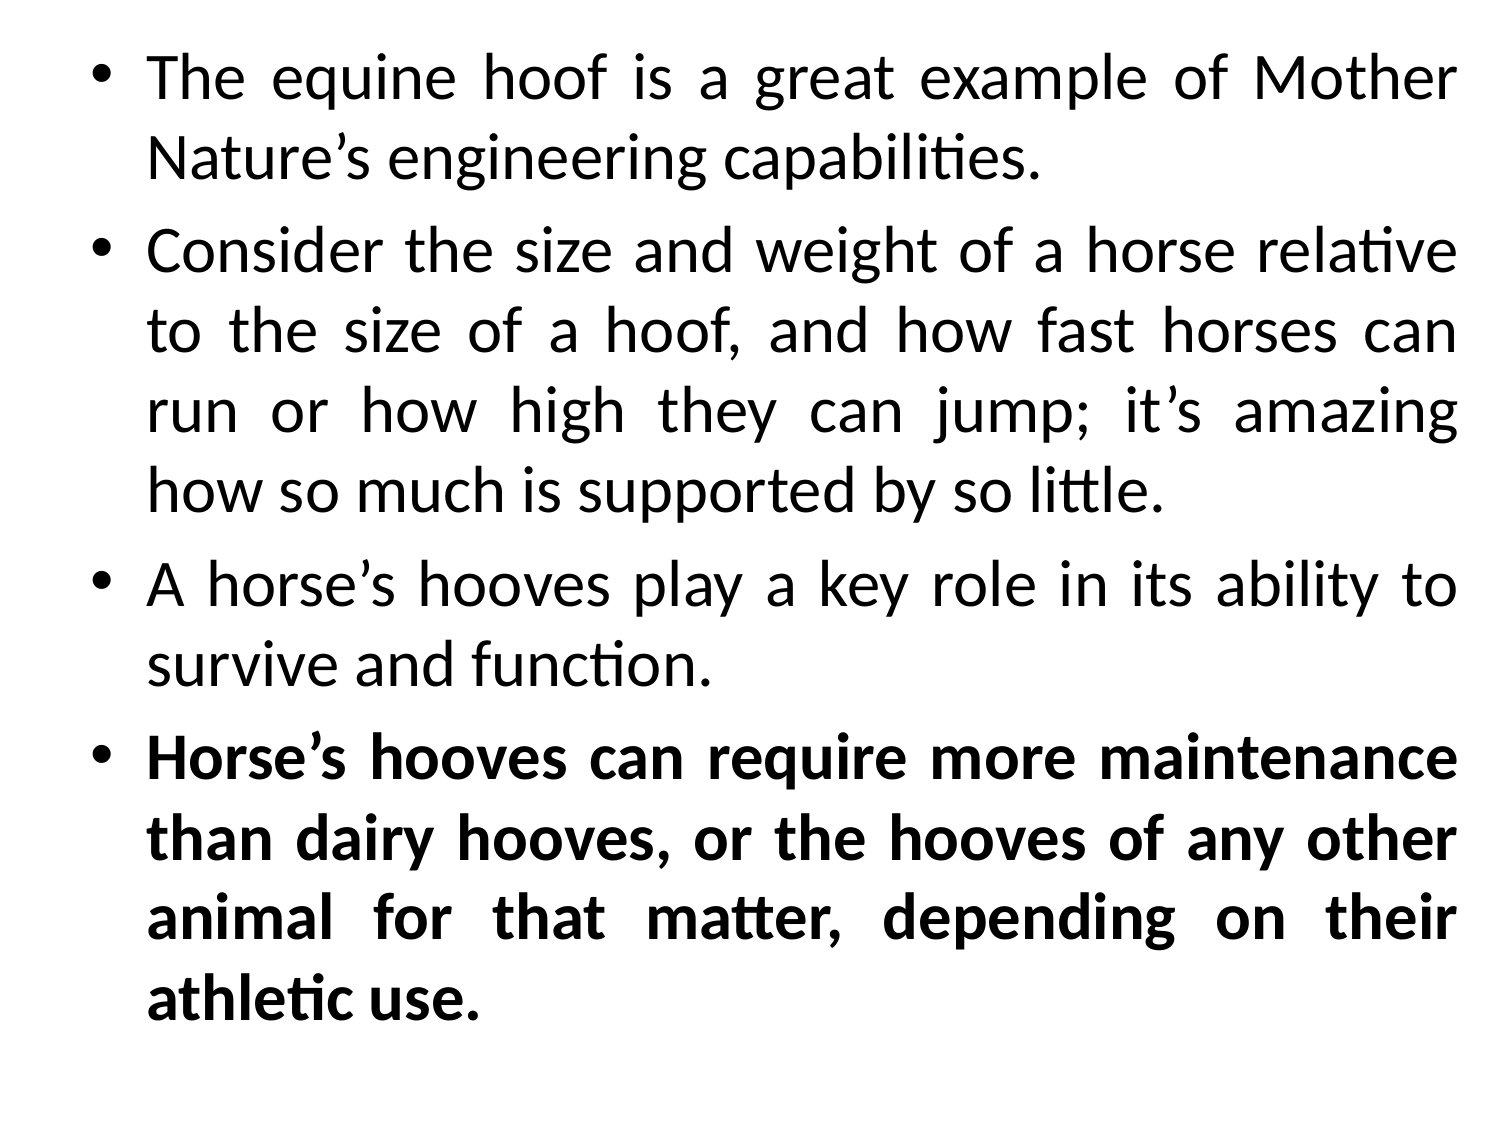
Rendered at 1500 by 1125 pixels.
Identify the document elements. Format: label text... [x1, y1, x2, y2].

list The equine hoof is a great example of Mother Nature’s engineering capabilities. Consider the size and weight of a horse relative to the size of a hoof, and how fast horses can run or how high they can jump; it’s amazing how so much is supported by so little. A horse’s hooves play a key role in its ability to survive and function. Horse’s hooves can require more maintenance than dairy hooves, or the hooves of any other animal for that matter, depending on their athletic use. [75, 24, 1475, 1125]
